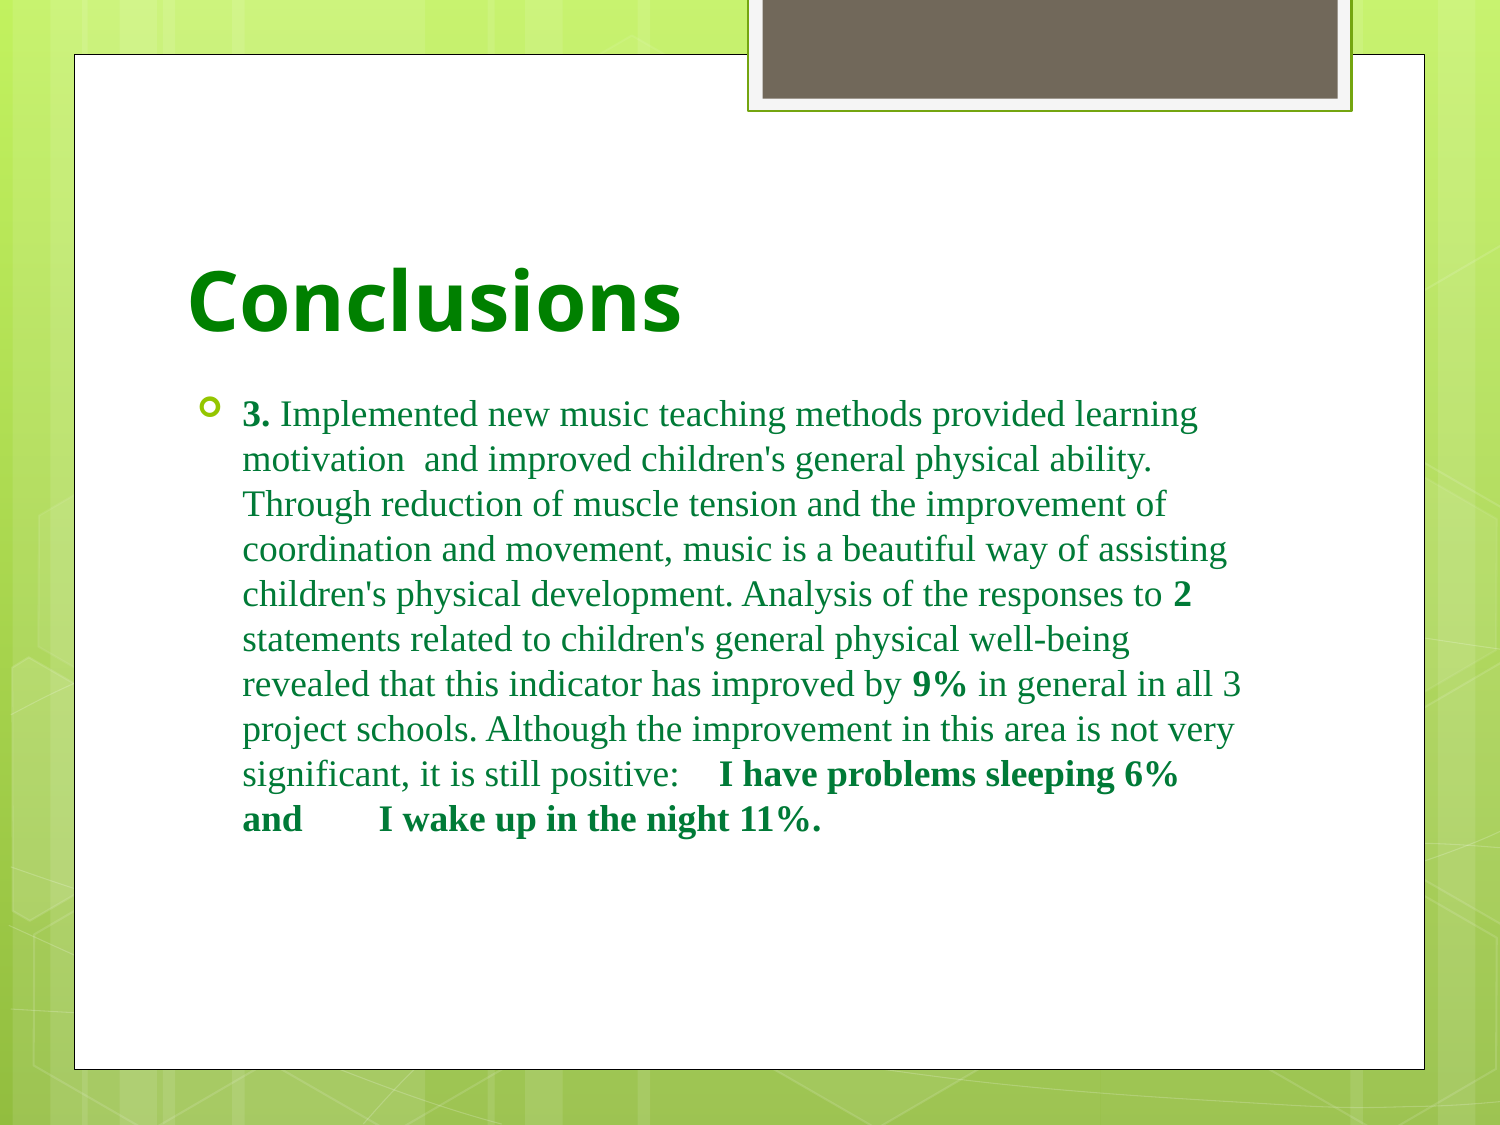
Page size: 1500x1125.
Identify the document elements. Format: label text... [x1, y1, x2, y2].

list 3. Implemented new music teaching methods provided learning motivation and improved children's general physical ability. Through reduction of muscle tension and the improvement of coordination and movement, music is a beautiful way of assisting children's physical development. Analysis of the responses to 2 statements related to children's general physical well-being revealed that this indicator has improved by 9% in general in all 3 project schools. Although the improvement in this area is not very significant, it is still positive: I have problems sleeping 6% and I wake up in the night 11%. [171, 381, 1283, 957]
title Conclusions [171, 168, 1324, 357]
